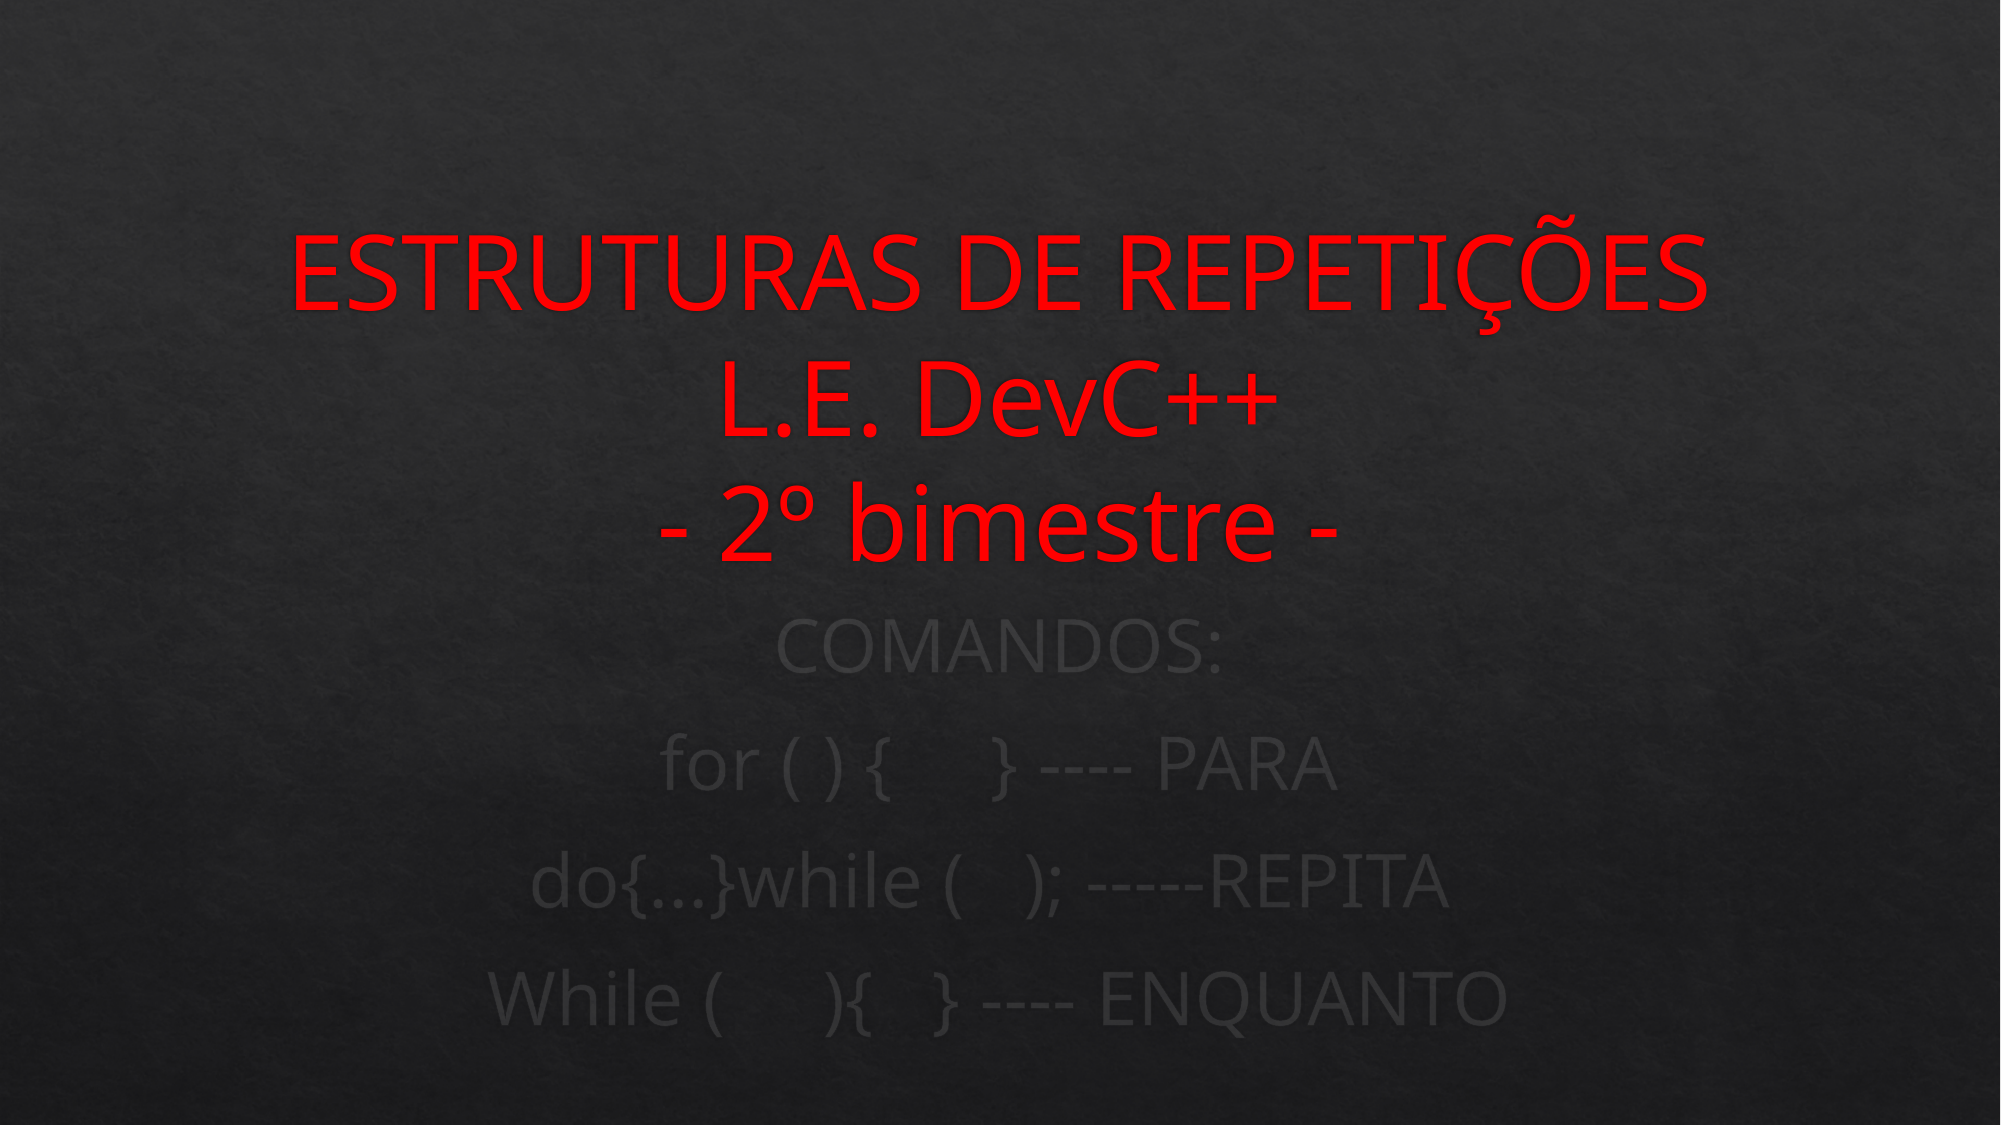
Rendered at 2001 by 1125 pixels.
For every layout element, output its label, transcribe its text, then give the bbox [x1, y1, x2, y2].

subtitle COMANDOS: for ( ) { } ---- PARA do{...}while ( ); -----REPITA While ( ){ } ---- ENQUANTO [224, 590, 1774, 1065]
title ESTRUTURAS DE REPETIÇÕES L.E. DevC++ - 2º bimestre - [224, 101, 1774, 587]
